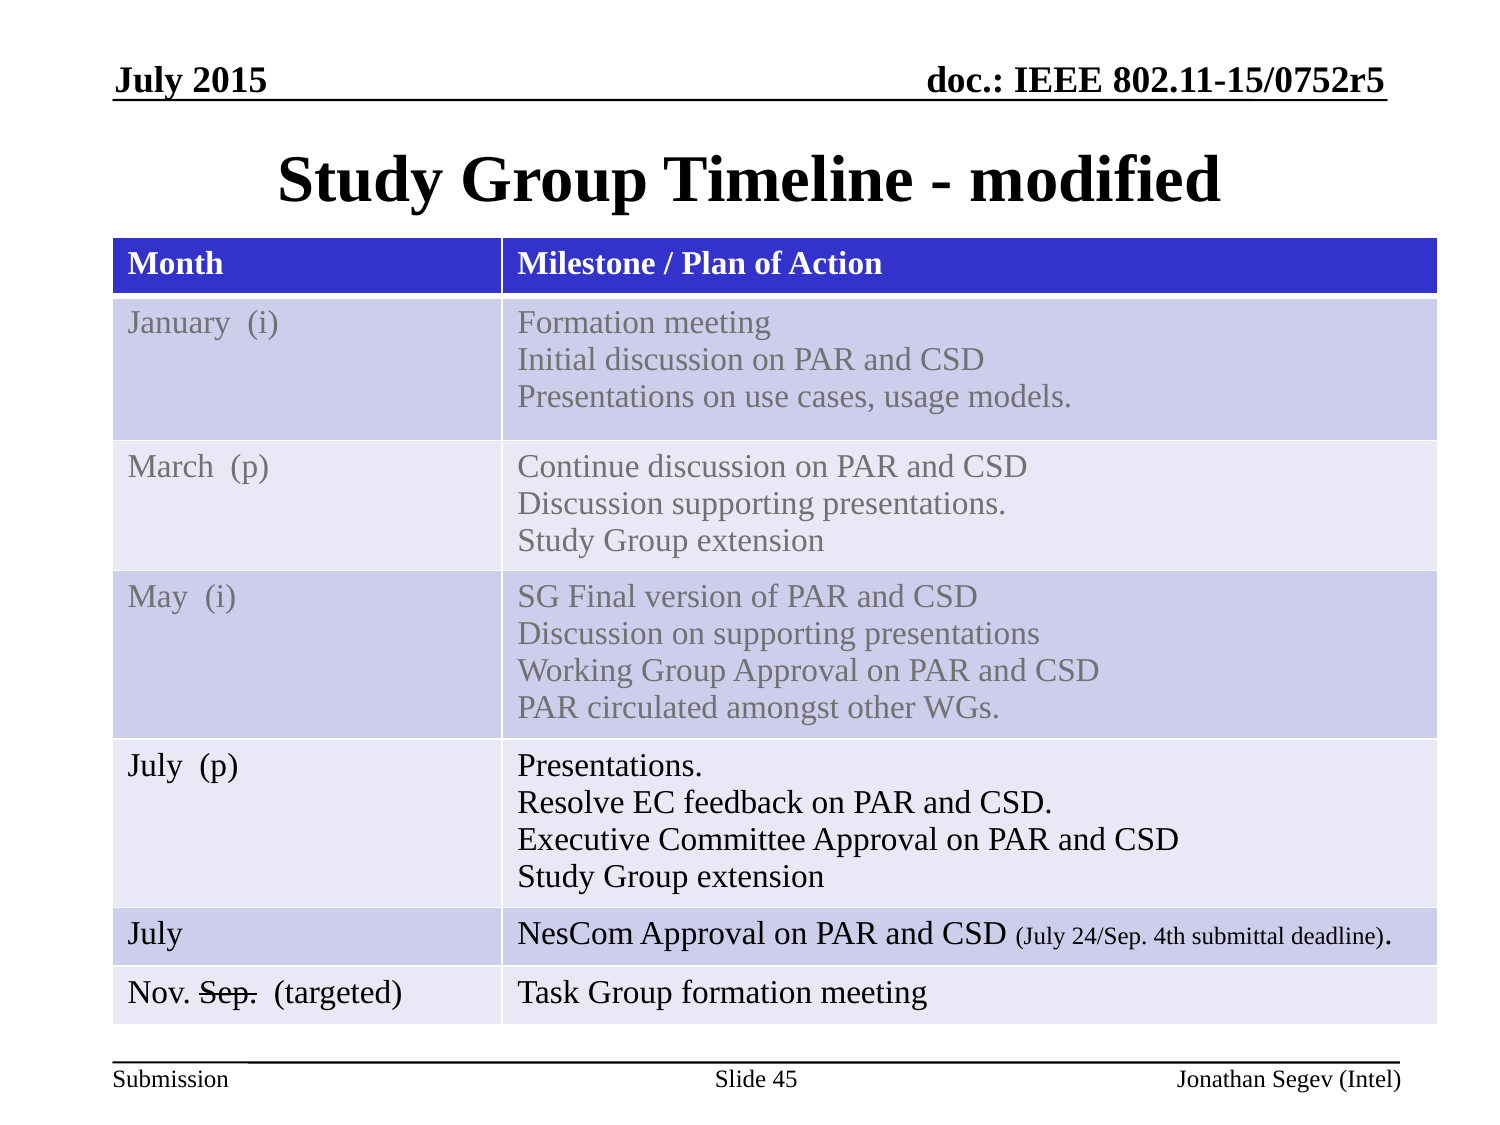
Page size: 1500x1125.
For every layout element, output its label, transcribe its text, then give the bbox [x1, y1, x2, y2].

table_cell NesCom Approval on PAR and CSD (July 24/Sep. 4th submittal deadline). [503, 908, 1437, 965]
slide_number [114, 54, 283, 87]
table_header Month [113, 238, 501, 293]
table_cell July (p) [113, 740, 501, 907]
table_cell Formation meeting Initial discussion on PAR and CSD Presentations on use cases, usage models. [503, 299, 1437, 440]
table_cell Presentations. Resolve EC feedback on PAR and CSD. Executive Committee Approval on PAR and CSD Study Group extension [503, 740, 1437, 907]
footer Jonathan Segev (Intel) [1024, 1061, 1402, 1093]
text_box Study Group Timeline - modified [112, 87, 1388, 237]
table_header Milestone / Plan of Action [503, 238, 1437, 293]
slide_number Slide 45 [712, 1061, 800, 1093]
table_cell July [113, 908, 501, 965]
table_cell Task Group formation meeting [503, 967, 1437, 1024]
table_cell March (p) [113, 441, 501, 570]
table_cell May (i) [113, 571, 501, 738]
table_cell Nov. Sep. (targeted) [113, 967, 501, 1024]
table_cell SG Final version of PAR and CSD Discussion on supporting presentations Working Group Approval on PAR and CSD PAR circulated amongst other WGs. [503, 571, 1437, 738]
table_cell Continue discussion on PAR and CSD Discussion supporting presentations. Study Group extension [503, 441, 1437, 570]
table_cell January (i) [113, 299, 501, 440]
